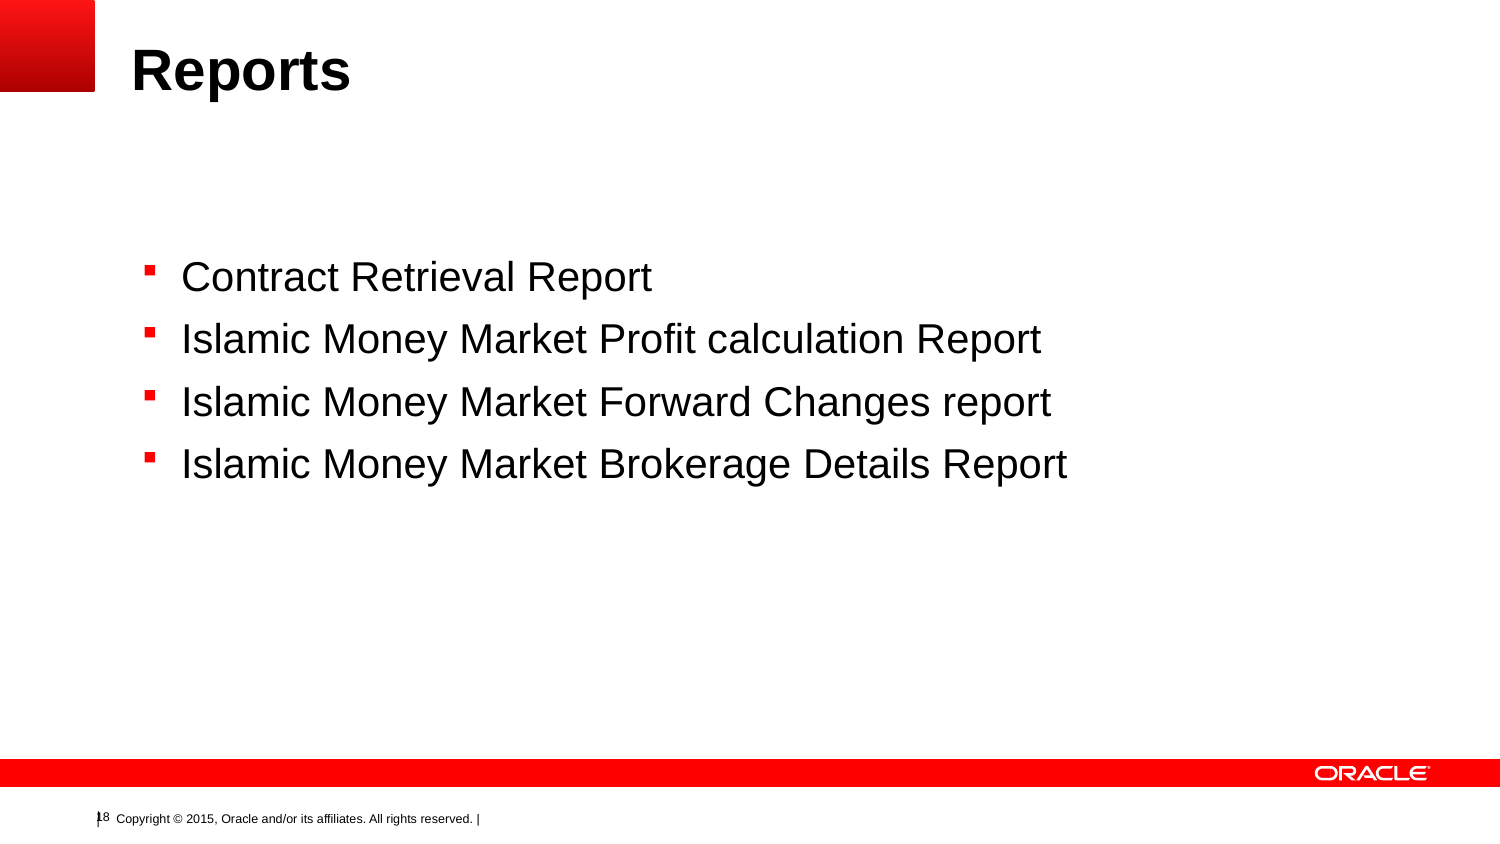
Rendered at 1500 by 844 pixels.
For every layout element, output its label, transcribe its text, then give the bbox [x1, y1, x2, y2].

list Contract Retrieval Report Islamic Money Market Profit calculation Report Islamic Money Market Forward Changes report Islamic Money Market Brokerage Details Report [131, 249, 1482, 753]
picture [0, 759, 1500, 787]
title Reports [131, 40, 1482, 107]
